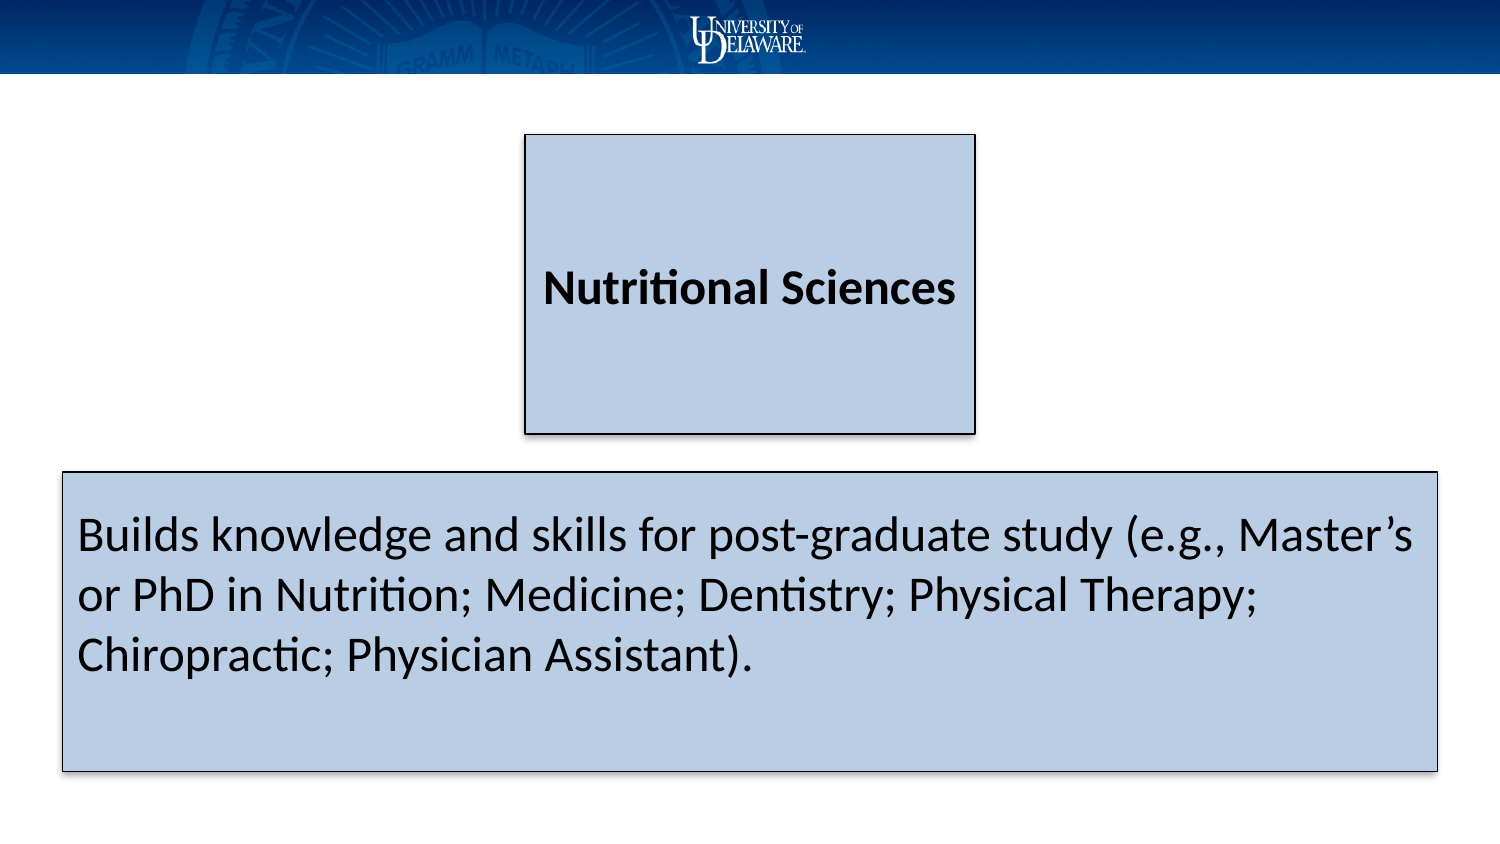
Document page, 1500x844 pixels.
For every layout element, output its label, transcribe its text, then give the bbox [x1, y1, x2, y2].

picture [0, 0, 1500, 844]
text_box Builds knowledge and skills for post-graduate study (e.g., Master’s or PhD in Nutrition; Medicine; Dentistry; Physical Therapy; Chiropractic; Physician Assistant). [62, 471, 1438, 772]
text_box Nutritional Sciences [524, 134, 976, 435]
